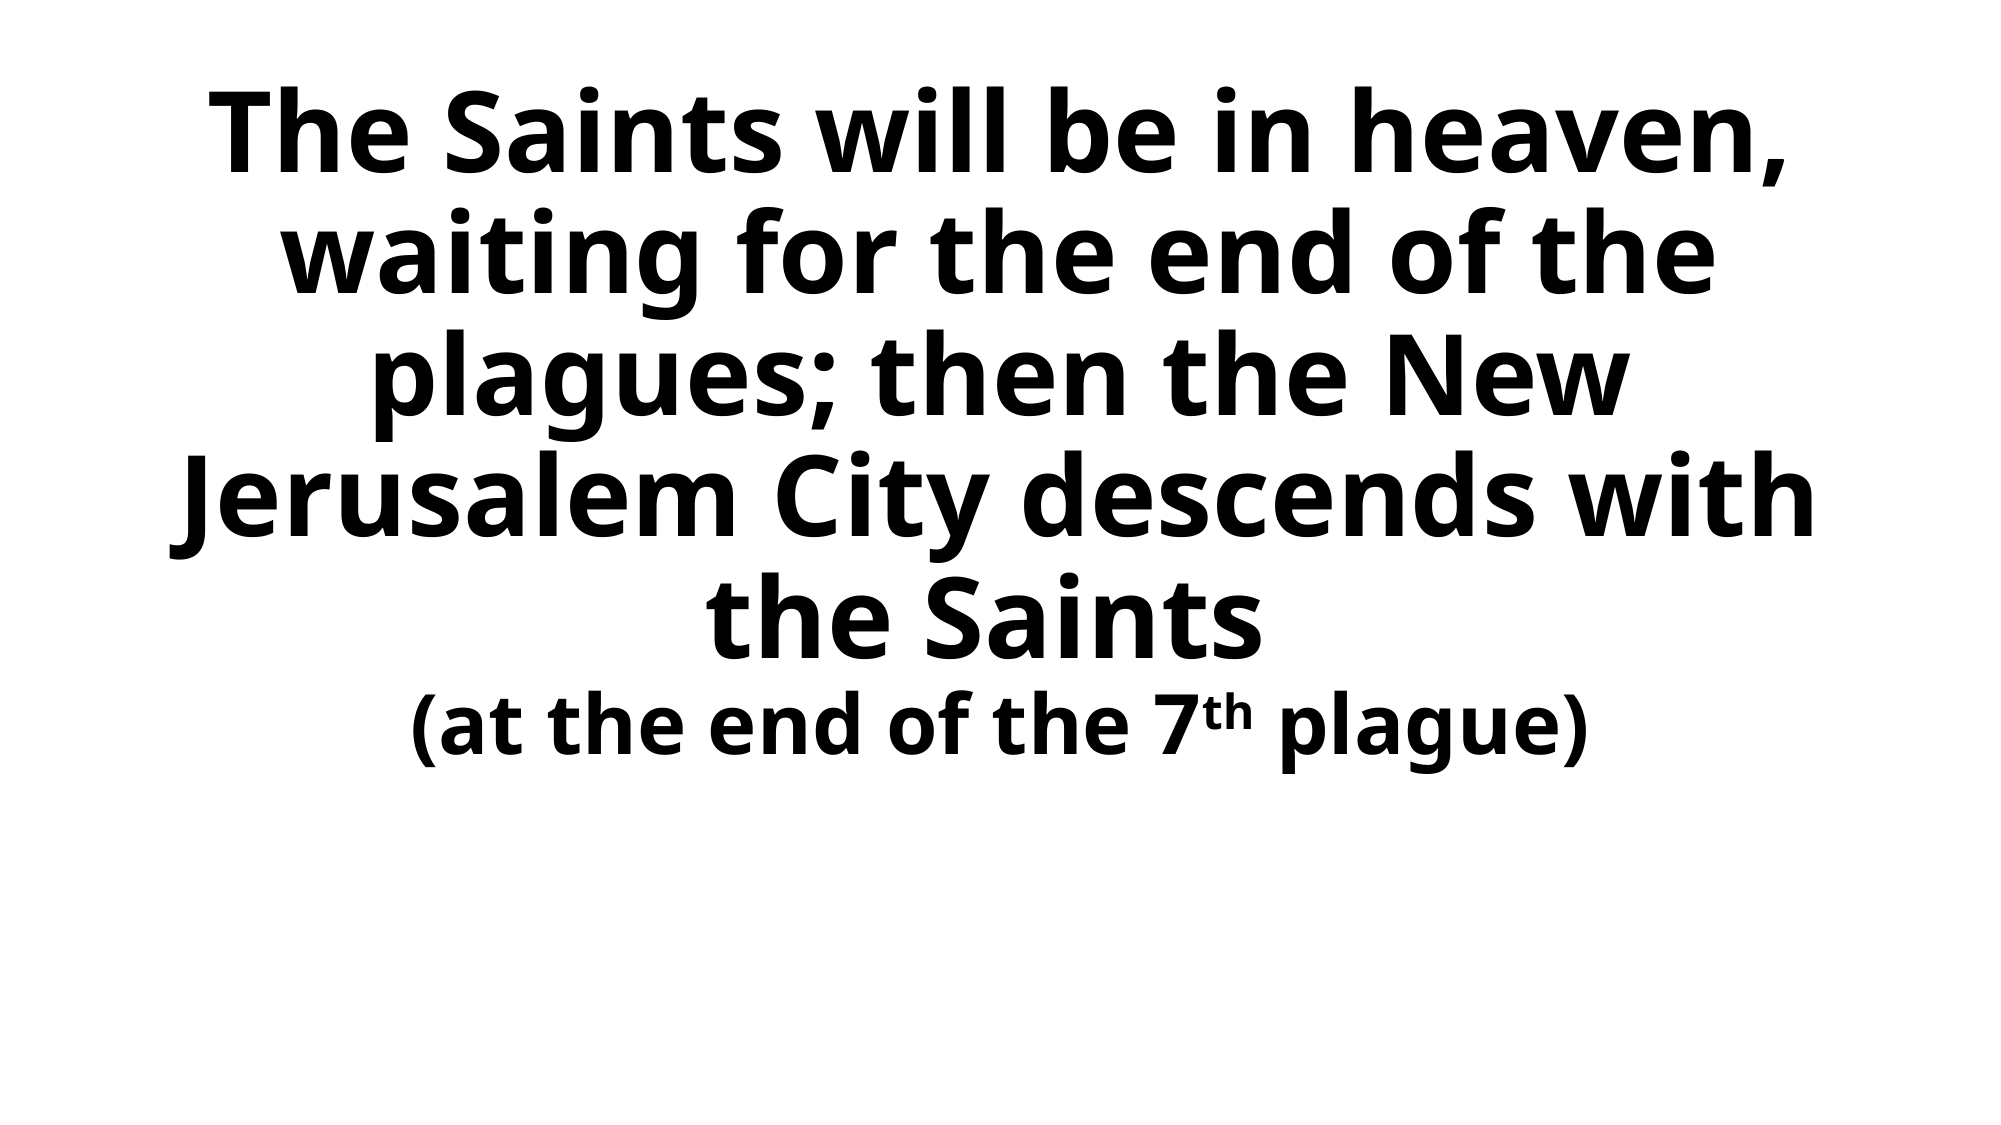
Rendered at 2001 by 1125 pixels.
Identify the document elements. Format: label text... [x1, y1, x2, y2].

title The Saints will be in heaven, waiting for the end of the plagues; then the New Jerusalem City descends with the Saints (at the end of the 7th plague) [137, 59, 1863, 788]
